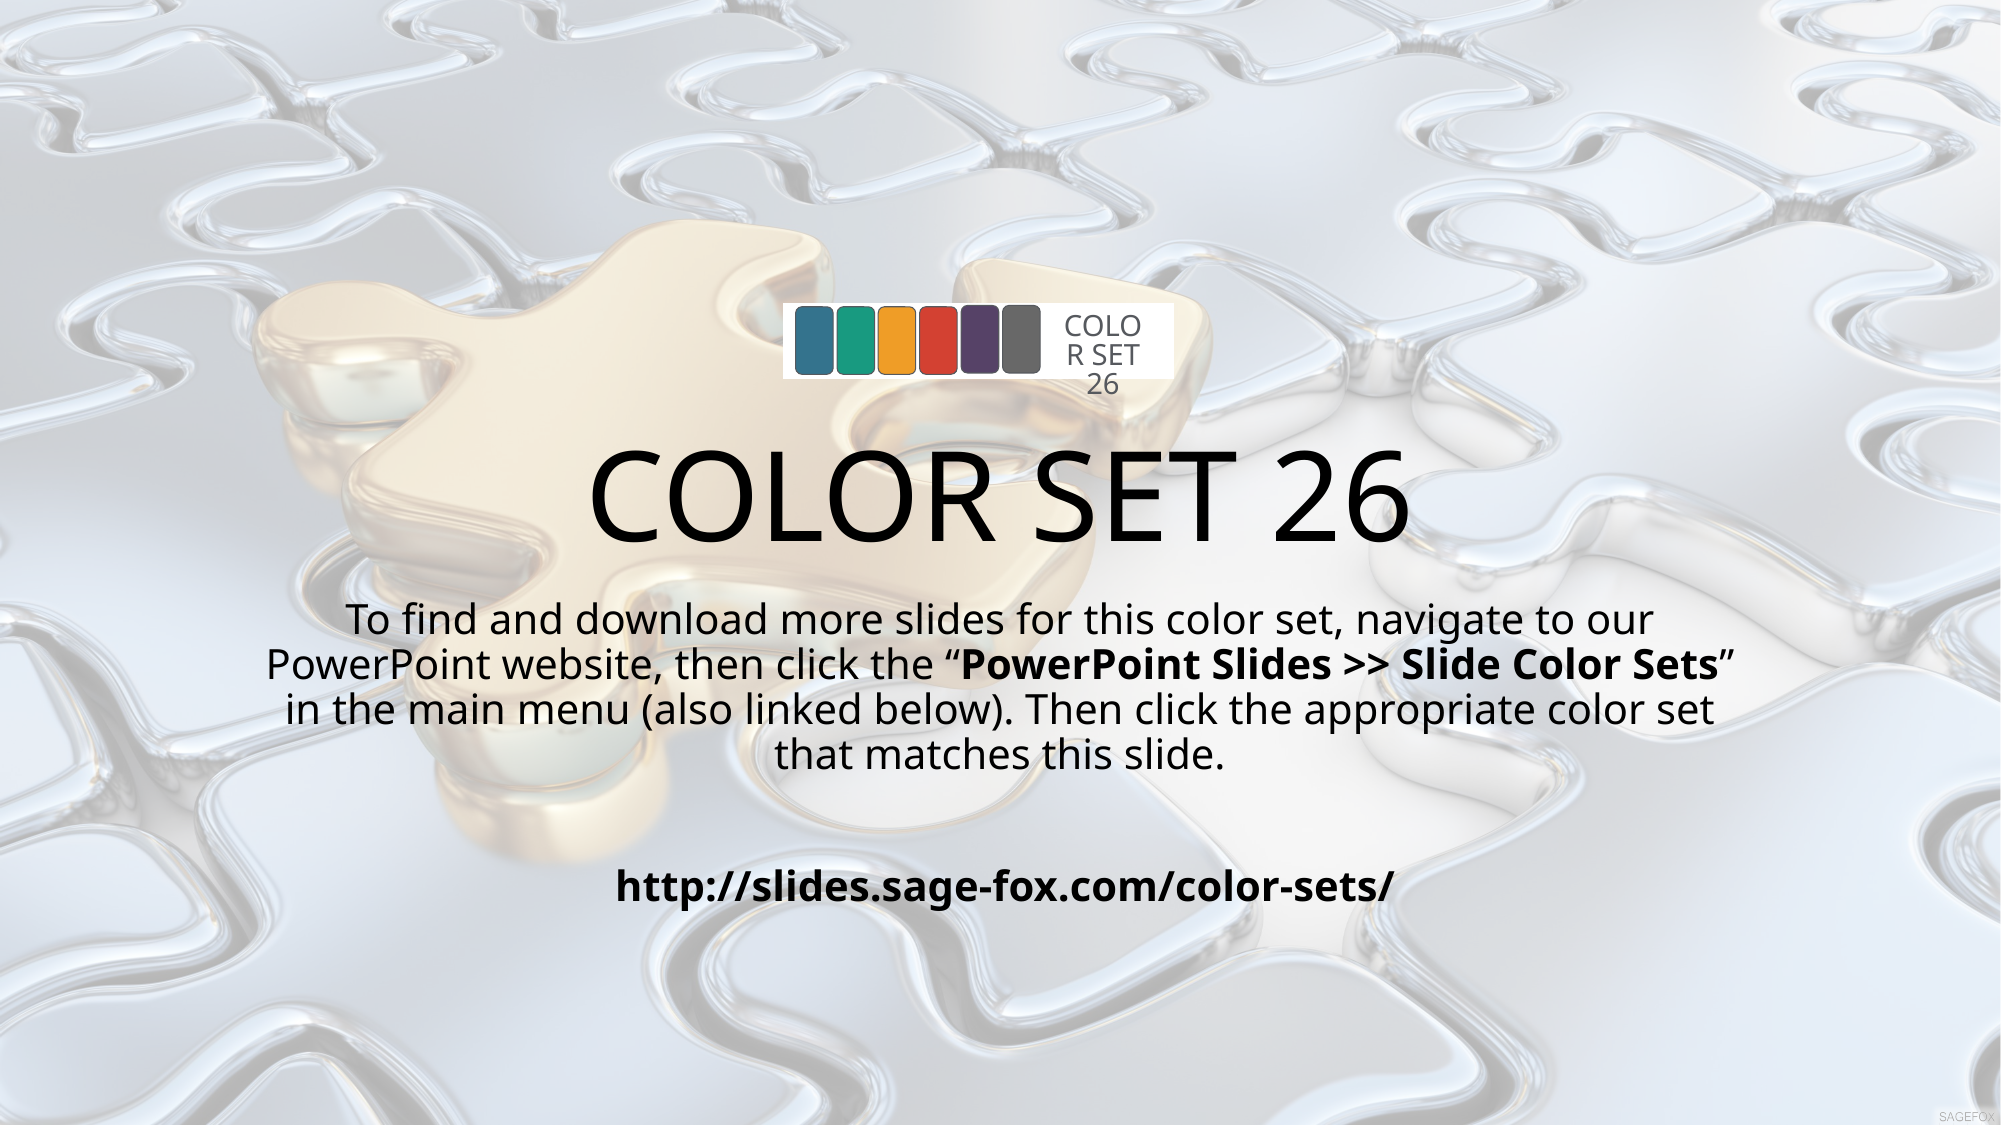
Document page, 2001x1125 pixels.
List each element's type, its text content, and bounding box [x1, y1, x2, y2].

title COLOR SET 26 [249, 184, 1750, 576]
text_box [783, 303, 1174, 380]
subtitle To find and download more slides for this color set, navigate to our PowerPoint website, then click the “PowerPoint Slides >> Slide Color Sets” in the main menu (also linked below). Then click the appropriate color set that matches this slide. http://slides.sage-fox.com/color-sets/ [249, 590, 1750, 863]
